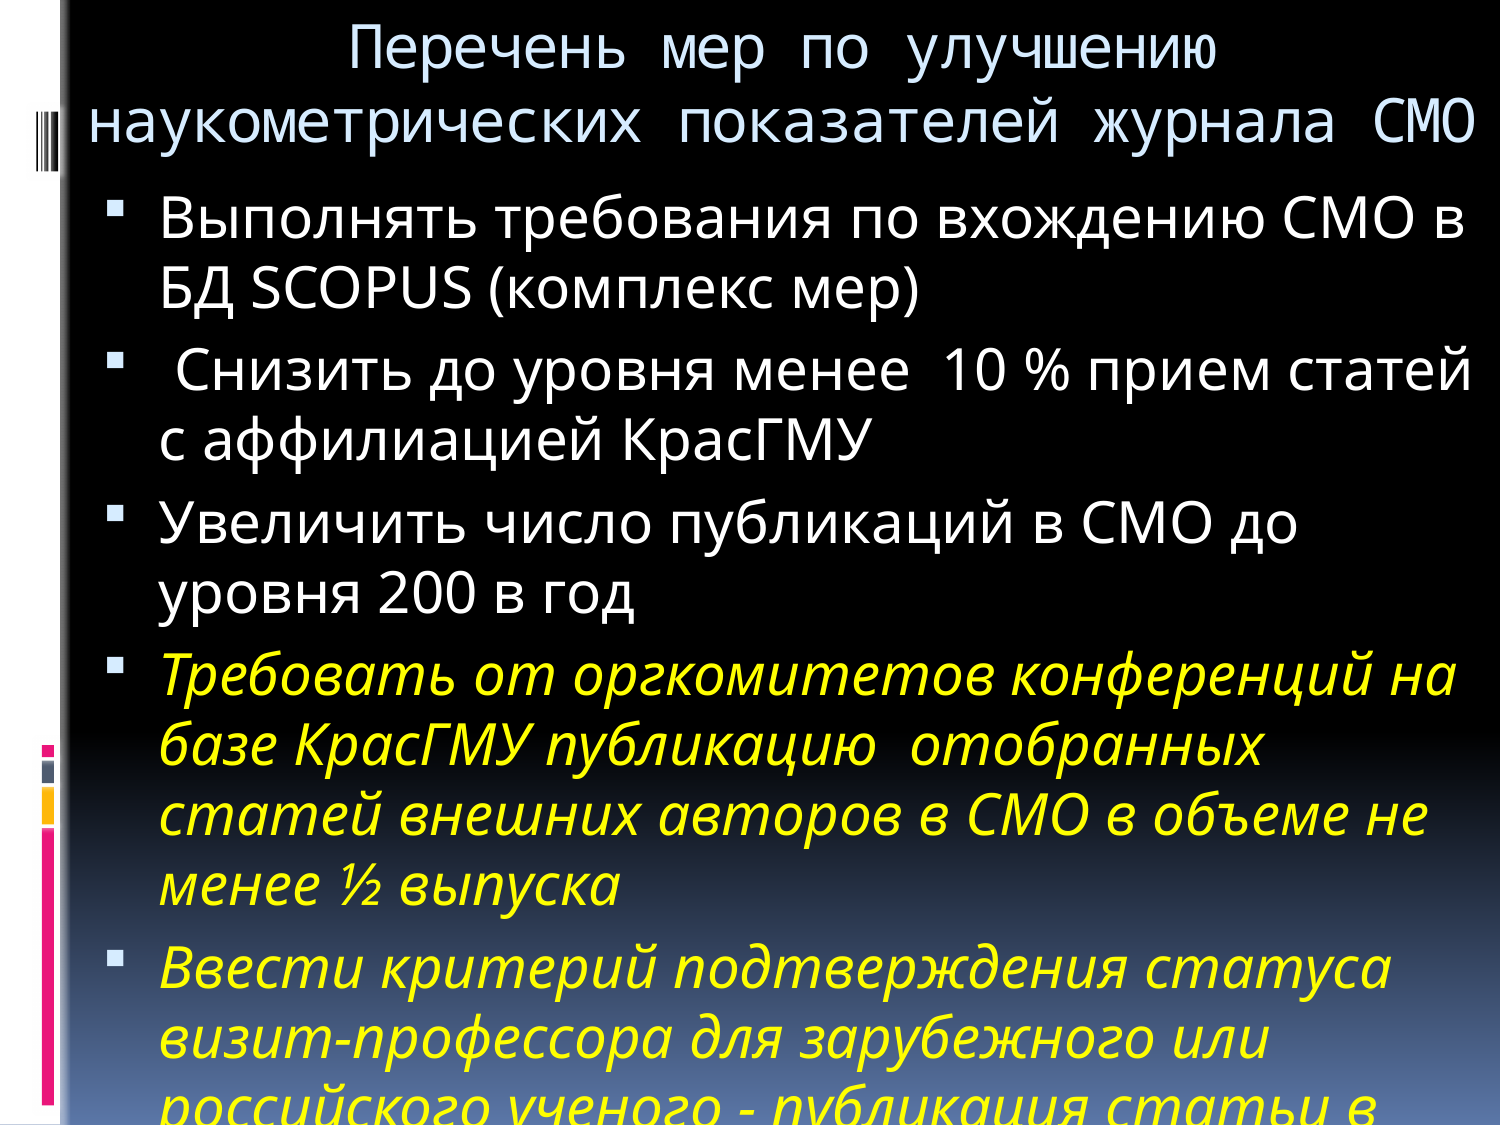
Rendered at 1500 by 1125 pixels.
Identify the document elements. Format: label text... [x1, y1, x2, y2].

list Выполнять требования по вхождению СМО в БД SCOPUS (комплекс мер) Снизить до уровня менее 10 % прием статей с аффилиацией КрасГМУ Увеличить число публикаций в СМО до уровня 200 в год Требовать от оргкомитетов конференций на базе КрасГМУ публикацию отобранных статей внешних авторов в СМО в объеме не менее ½ выпуска Ввести критерий подтверждения статуса визит-профессора для зарубежного или российского ученого - публикация статьи в СМО [76, 172, 1500, 1066]
title Перечень мер по улучшению наукометрических показателей журнала СМО [64, 0, 1500, 234]
